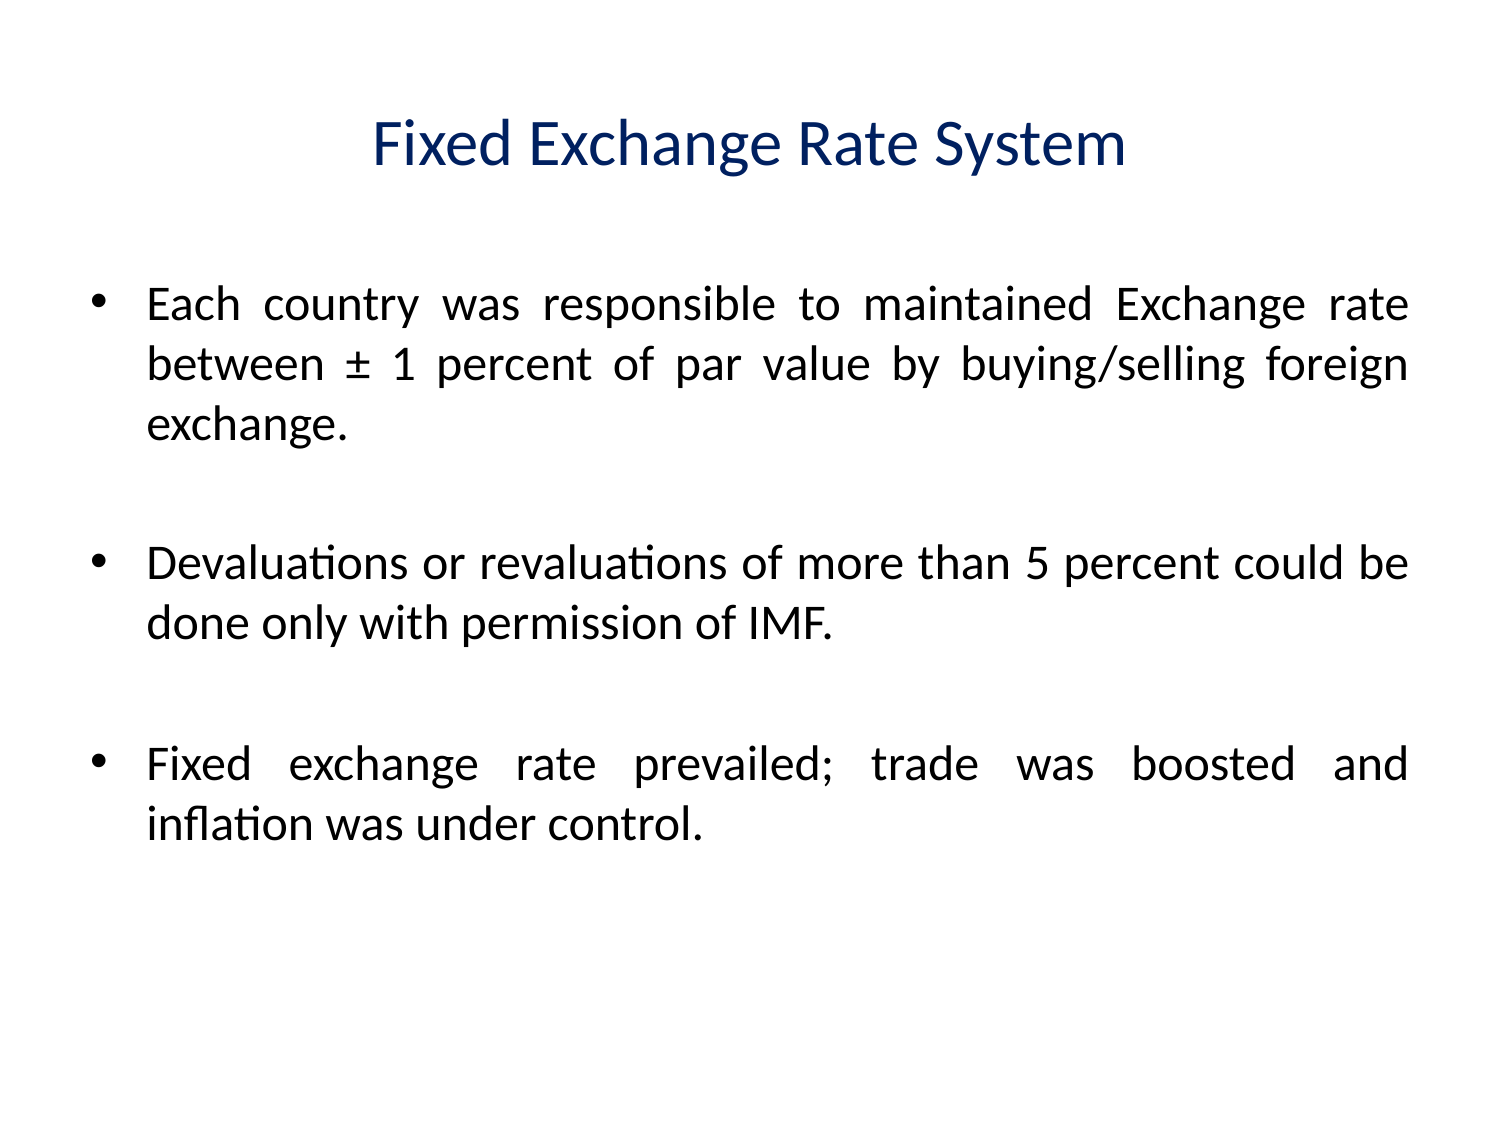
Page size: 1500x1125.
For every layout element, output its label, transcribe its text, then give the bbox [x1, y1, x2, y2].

list Each country was responsible to maintained Exchange rate between ± 1 percent of par value by buying/selling foreign exchange. Devaluations or revaluations of more than 5 percent could be done only with permission of IMF. Fixed exchange rate prevailed; trade was boosted and inflation was under control. [75, 262, 1425, 1005]
title Fixed Exchange Rate System [75, 45, 1425, 233]
